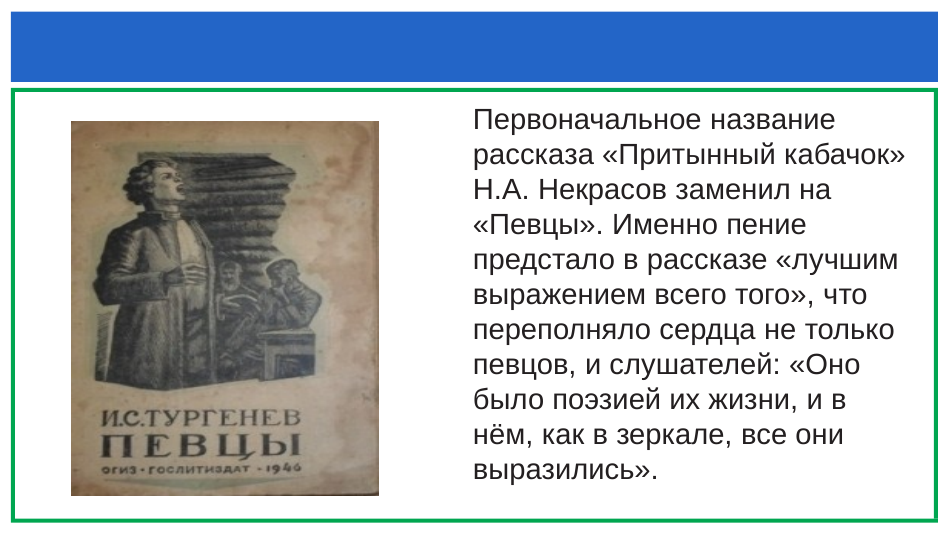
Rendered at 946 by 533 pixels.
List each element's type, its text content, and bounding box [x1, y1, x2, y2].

list Первоначальное название рассказа «Притынный кабачок» Н.А. Некрасов заменил на «Певцы». Именно пение предстало в рассказе «лучшим выражением всего того», что переполняло сердца не только певцов, и слушателей: «Оно было поэзией их жизни, и в нём, как в зеркале, все они выразились». [472, 100, 910, 533]
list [71, 121, 379, 496]
